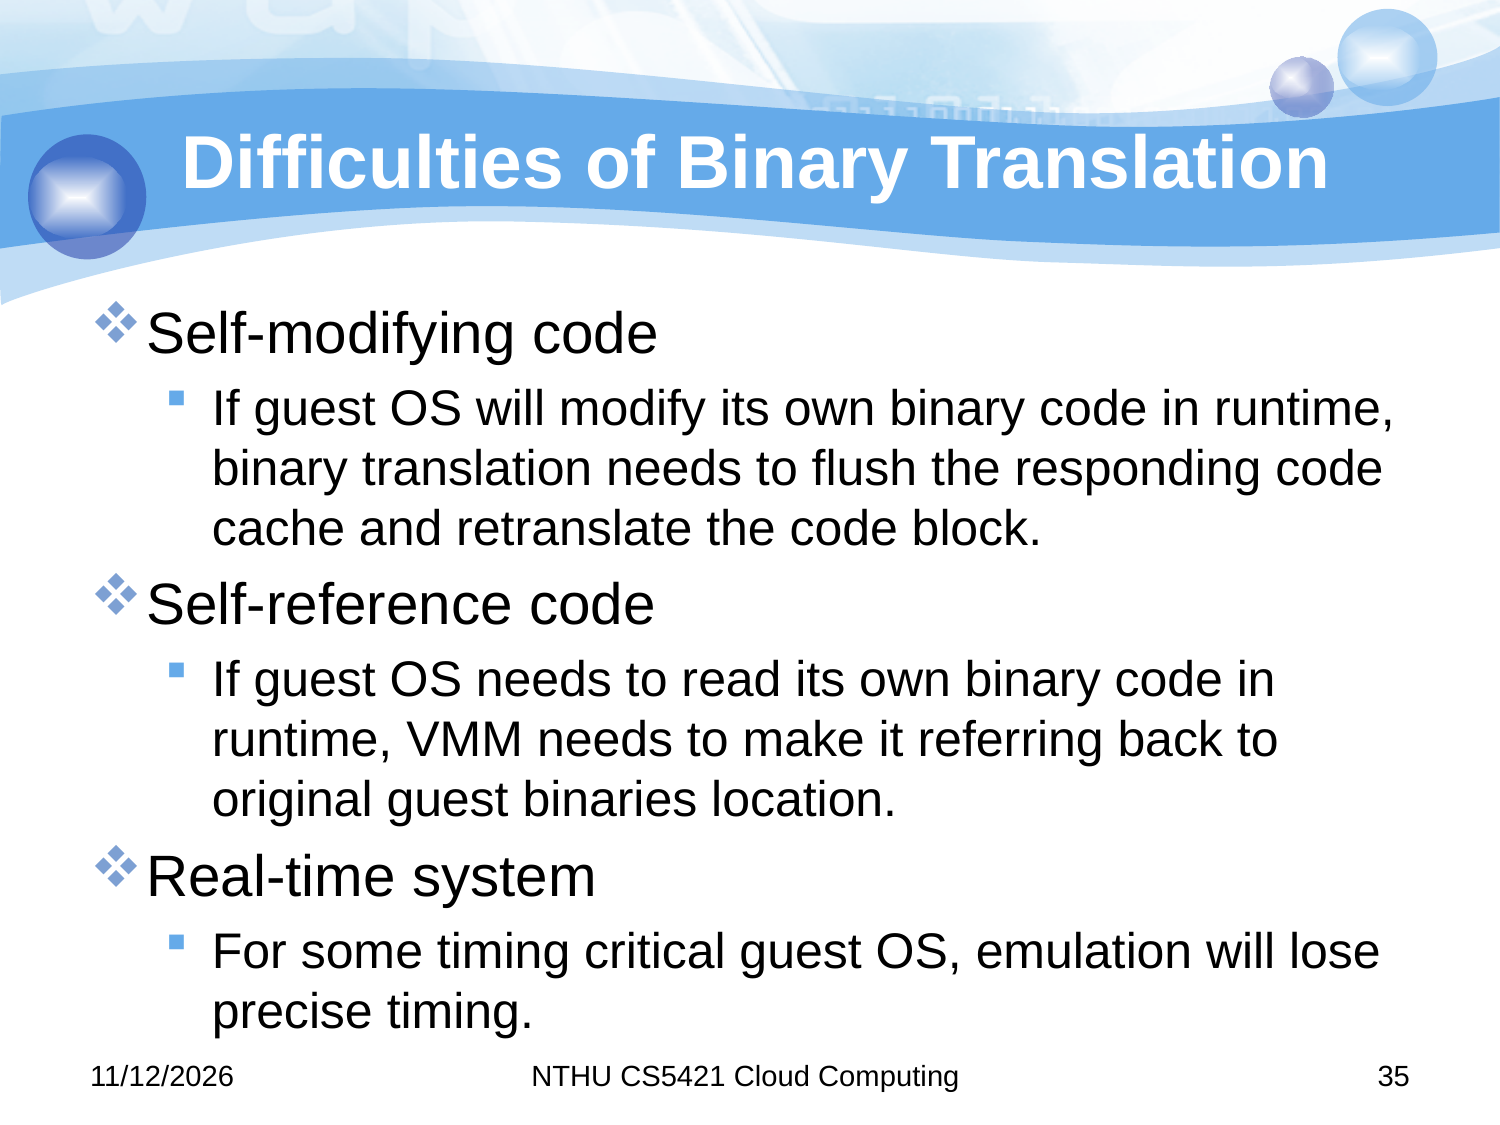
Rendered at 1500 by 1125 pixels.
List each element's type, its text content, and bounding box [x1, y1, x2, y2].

slide_number 35 [1074, 1050, 1425, 1103]
footer NTHU CS5421 Cloud Computing [512, 1050, 988, 1103]
list Self-modifying code If guest OS will modify its own binary code in runtime, binary translation needs to flush the responding code cache and retranslate the code block. Self-reference code If guest OS needs to read its own binary code in runtime, VMM needs to make it referring back to original guest binaries location. Real-time system For some timing critical guest OS, emulation will lose precise timing. [75, 287, 1438, 1088]
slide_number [75, 1050, 425, 1103]
title Difficulties of Binary Translation [150, 112, 1363, 205]
picture [0, 0, 1500, 112]
